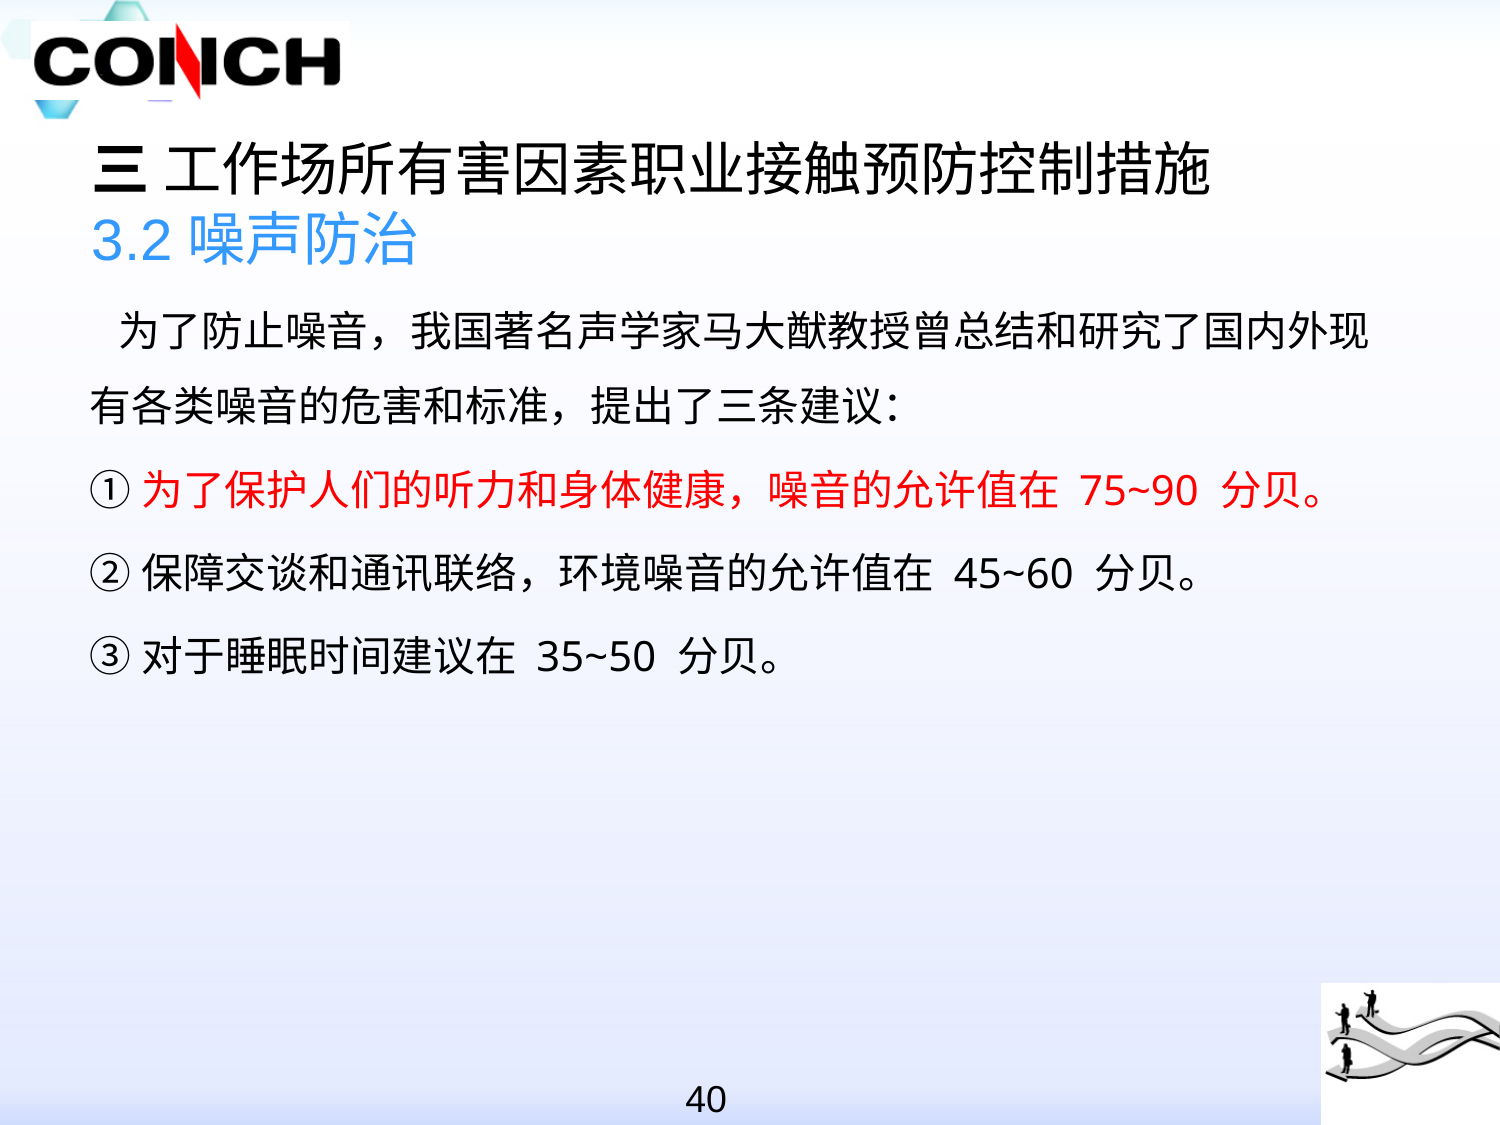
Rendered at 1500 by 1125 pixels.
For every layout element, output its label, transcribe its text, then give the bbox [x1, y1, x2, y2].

title 事故、事件 [74, 44, 1426, 233]
text_box 三 工作场所有害因素职业接触预防控制措施 3.2噪声防治 [76, 131, 1425, 273]
picture [0, 0, 1500, 1125]
list 为了防止噪音，我国著名声学家马大猷教授曾总结和研究了国内外现有各类噪音的危害和标准，提出了三条建议： ①为了保护人们的听力和身体健康，噪音的允许值在 75~90 分贝。 ②保障交谈和通讯联络，环境噪音的允许值在 45~60 分贝。 ③对于睡眠时间建议在 35~50 分贝。 [74, 272, 1426, 1016]
text_box [637, 1067, 775, 1111]
